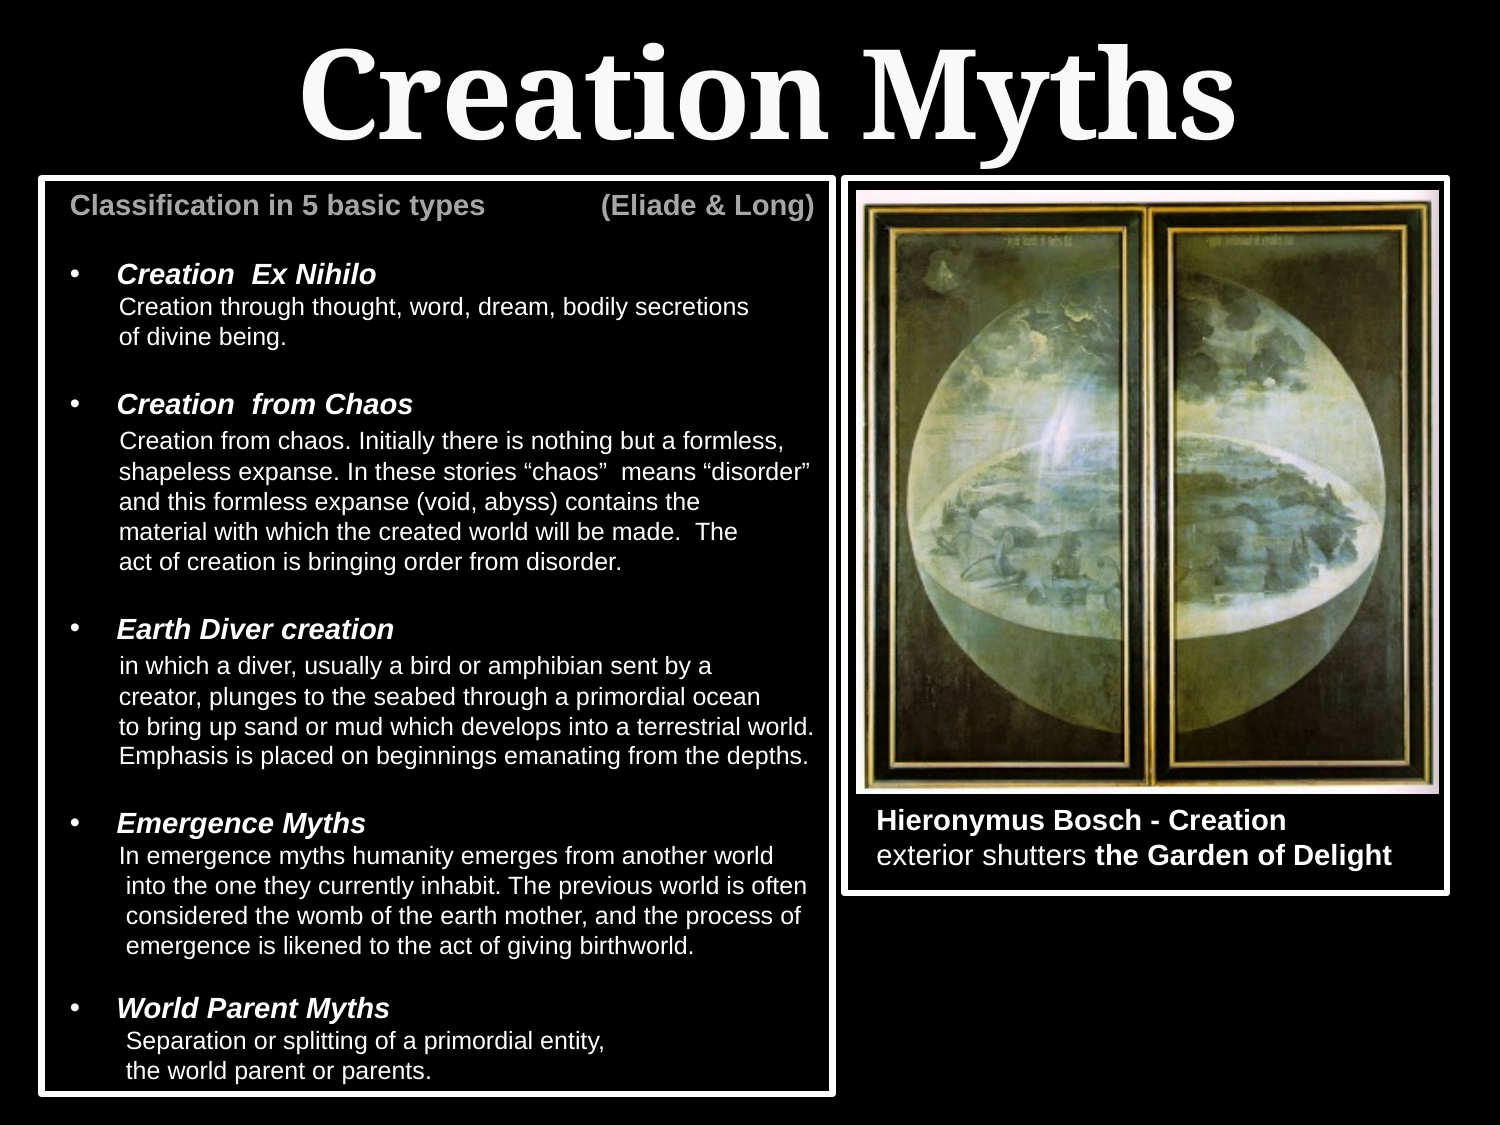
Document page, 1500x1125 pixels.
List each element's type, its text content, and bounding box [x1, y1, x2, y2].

text_box [841, 175, 1450, 195]
picture [857, 190, 1439, 795]
text_box Hieronymus Bosch - Creation exterior shutters the Garden of Delight [861, 802, 1408, 879]
title Creation Myths [218, 0, 1500, 172]
text_box [38, 175, 836, 1097]
text_box Classification in 5 basic types (Eliade & Long) Creation Ex Nihilo Creation through thought, word, dream, bodily secretions of divine being. Creation from Chaos Creation from chaos. Initially there is nothing but a formless, shapeless expanse. In these stories “chaos” means “disorder” and this formless expanse (void, abyss) contains the material with which the created world will be made. The act of creation is bringing order from disorder. Earth Diver creation in which a diver, usually a bird or amphibian sent by a creator, plunges to the seabed through a primordial ocean to bring up sand or mud which develops into a terrestrial world. Emphasis is placed on beginnings emanating from the depths. Emergence Myths In emergence myths humanity emerges from another world into the one they currently inhabit. The previous world is often considered the womb of the earth mother, and the process of emergence is likened to the act of giving birthworld. World Parent Myths Separation or splitting of a primordial entity, the world parent or parents. [55, 178, 861, 1125]
text_box [861, 787, 1450, 896]
